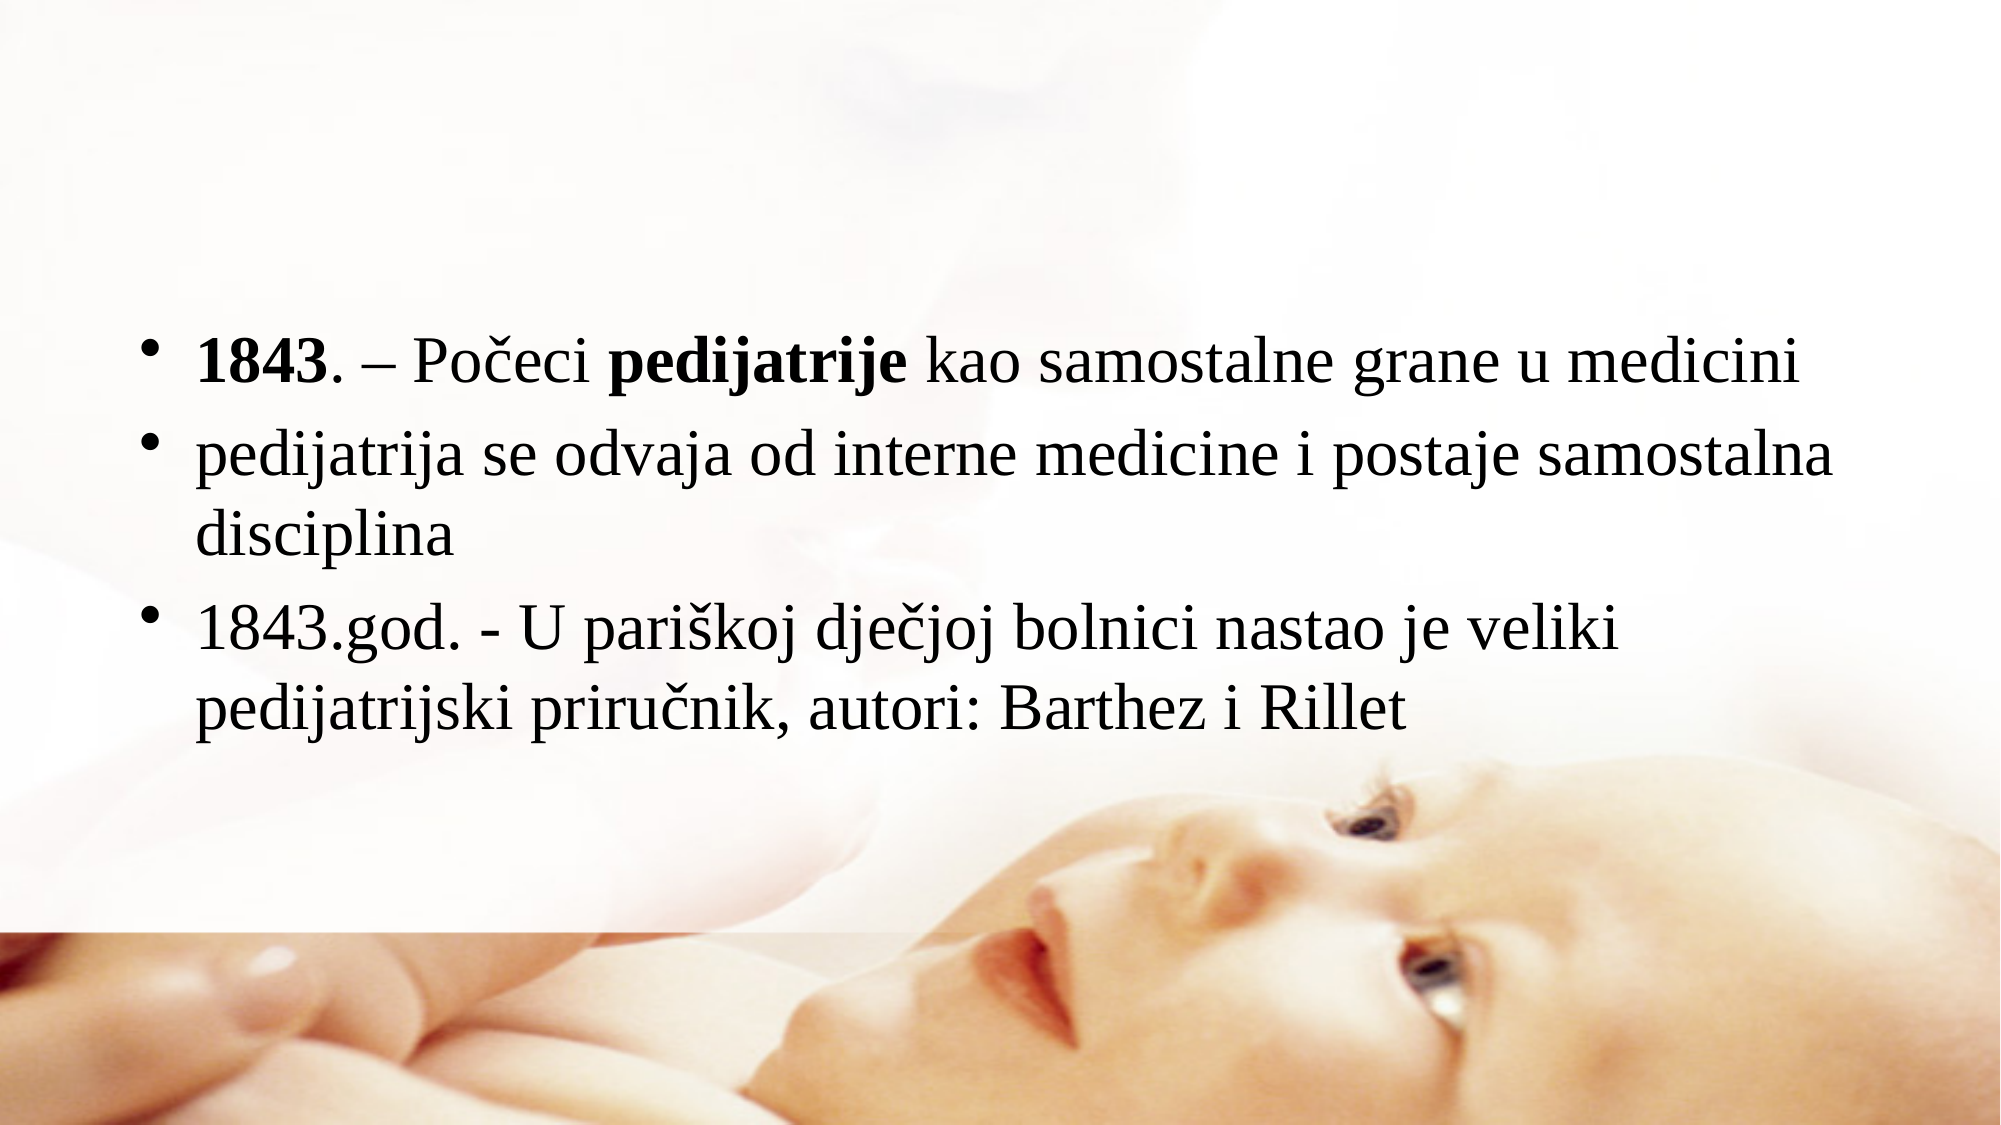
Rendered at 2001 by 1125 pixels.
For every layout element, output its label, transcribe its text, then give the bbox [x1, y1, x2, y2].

list 1843. – Počeci pedijatrije kao samostalne grane u medicini pedijatrija se odvaja od interne medicine i postaje samostalna disciplina 1843.god. - U pariškoj dječjoj bolnici nastao je veliki pedijatrijski priručnik, autori: Barthez i Rillet [124, 308, 1875, 1125]
picture [0, 0, 2001, 1125]
